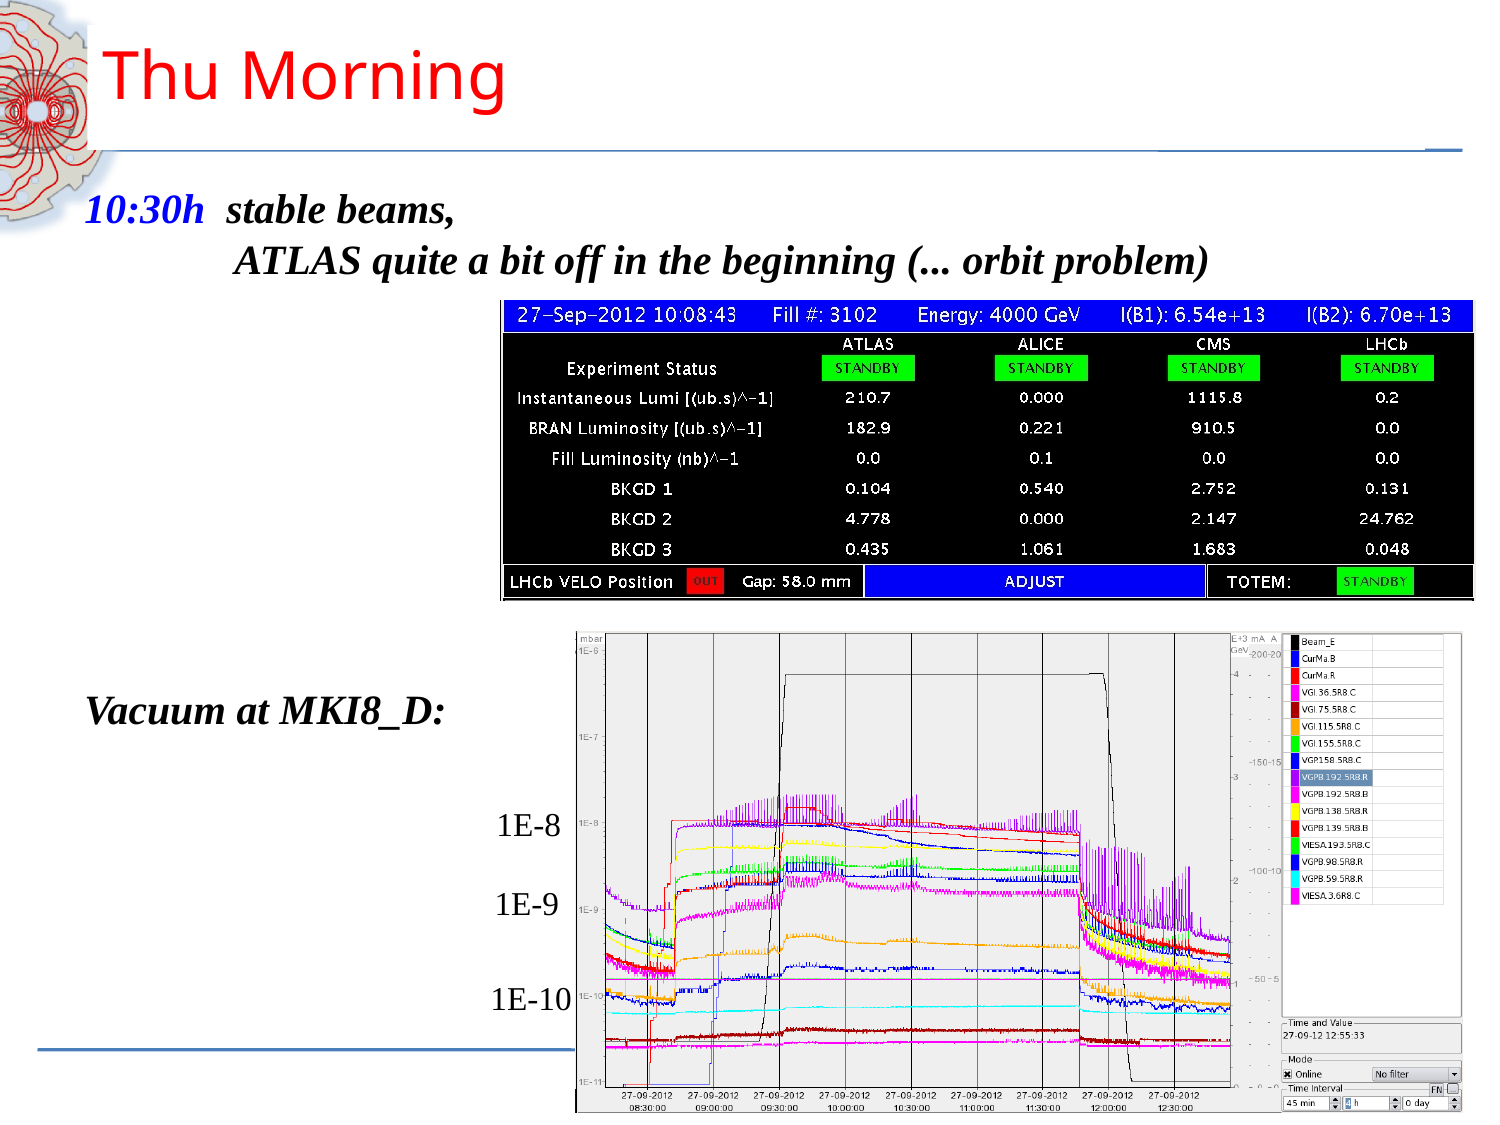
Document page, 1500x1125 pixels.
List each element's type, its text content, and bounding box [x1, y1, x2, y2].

text_box 10:30h stable beams, ATLAS quite a bit off in the beginning (... orbit problem) Vacuum at MKI8_D: [69, 174, 1226, 1041]
text_box 1E-9 [479, 874, 569, 930]
picture [499, 299, 1476, 602]
text_box Thu Morning [87, 24, 1425, 150]
picture [0, 2, 109, 220]
text_box 1E-8 [481, 795, 569, 851]
picture [574, 630, 1463, 1113]
text_box 1E-10 [475, 969, 569, 1025]
